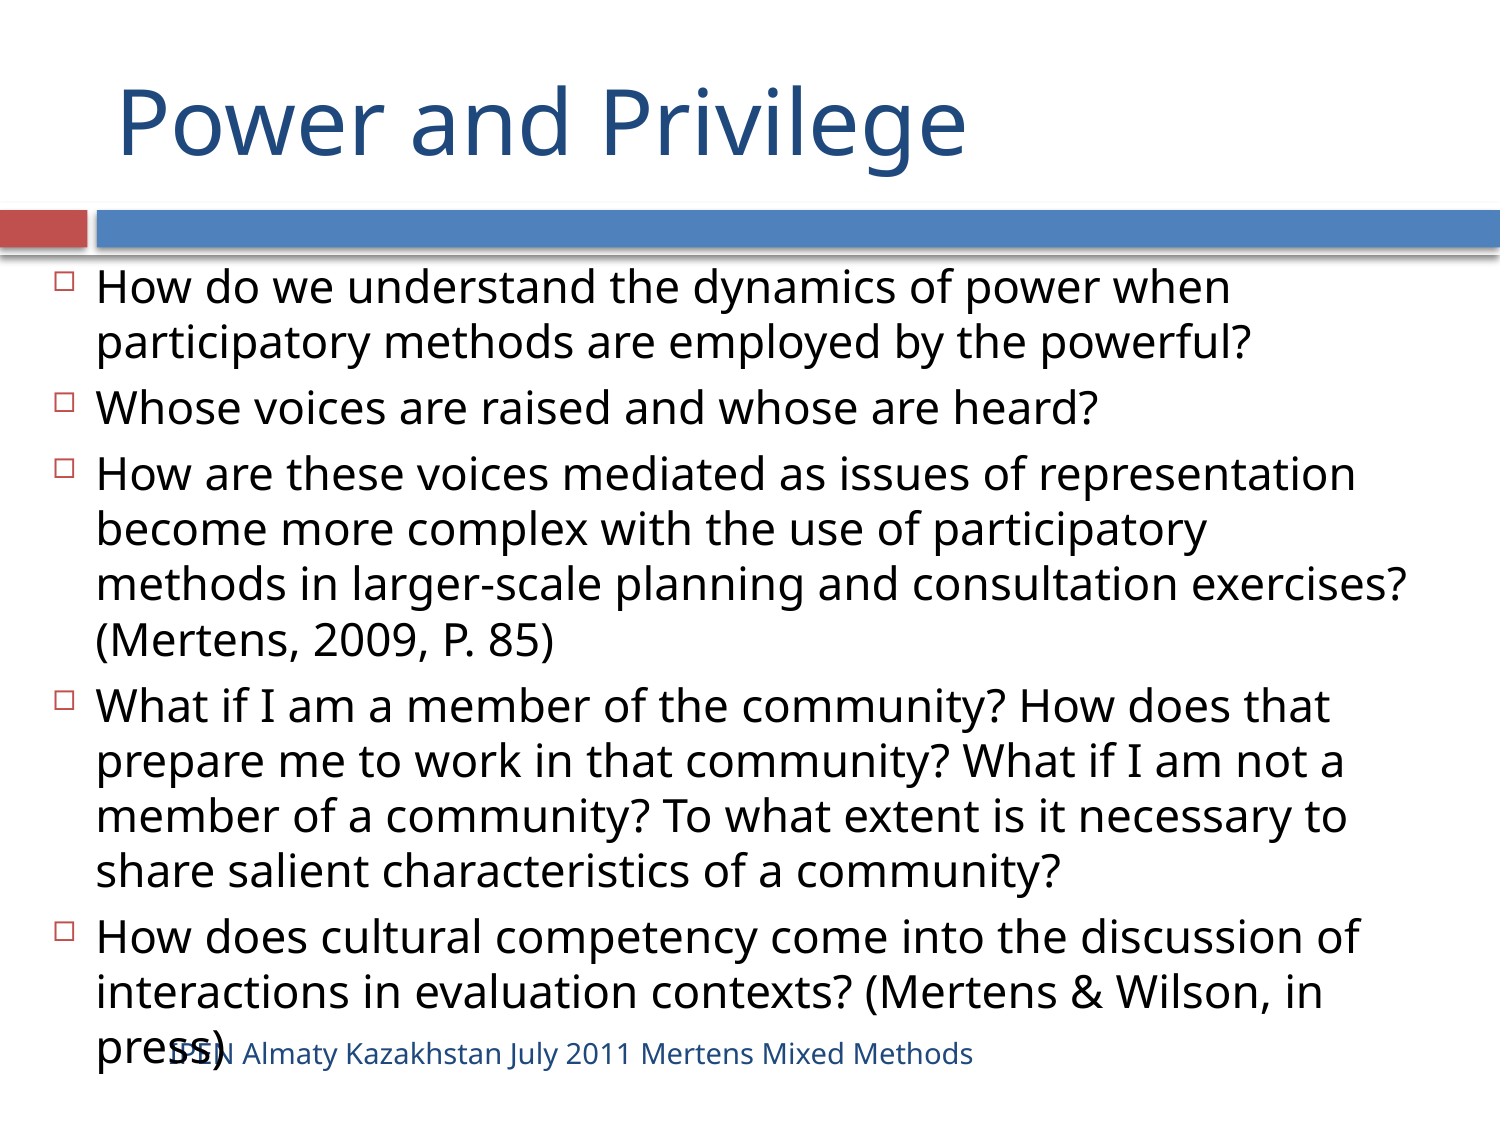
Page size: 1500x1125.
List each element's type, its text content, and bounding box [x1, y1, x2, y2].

list How do we understand the dynamics of power when participatory methods are employed by the powerful? Whose voices are raised and whose are heard? How are these voices mediated as issues of representation become more complex with the use of participatory methods in larger-scale planning and consultation exercises? (Mertens, 2009, P. 85) What if I am a member of the community? How does that prepare me to work in that community? What if I am not a member of a community? To what extent is it necessary to share salient characteristics of a community? How does cultural competency come into the discussion of interactions in evaluation contexts? (Mertens & Wilson, in press) [37, 249, 1425, 1088]
title Power and Privilege [100, 37, 1438, 200]
